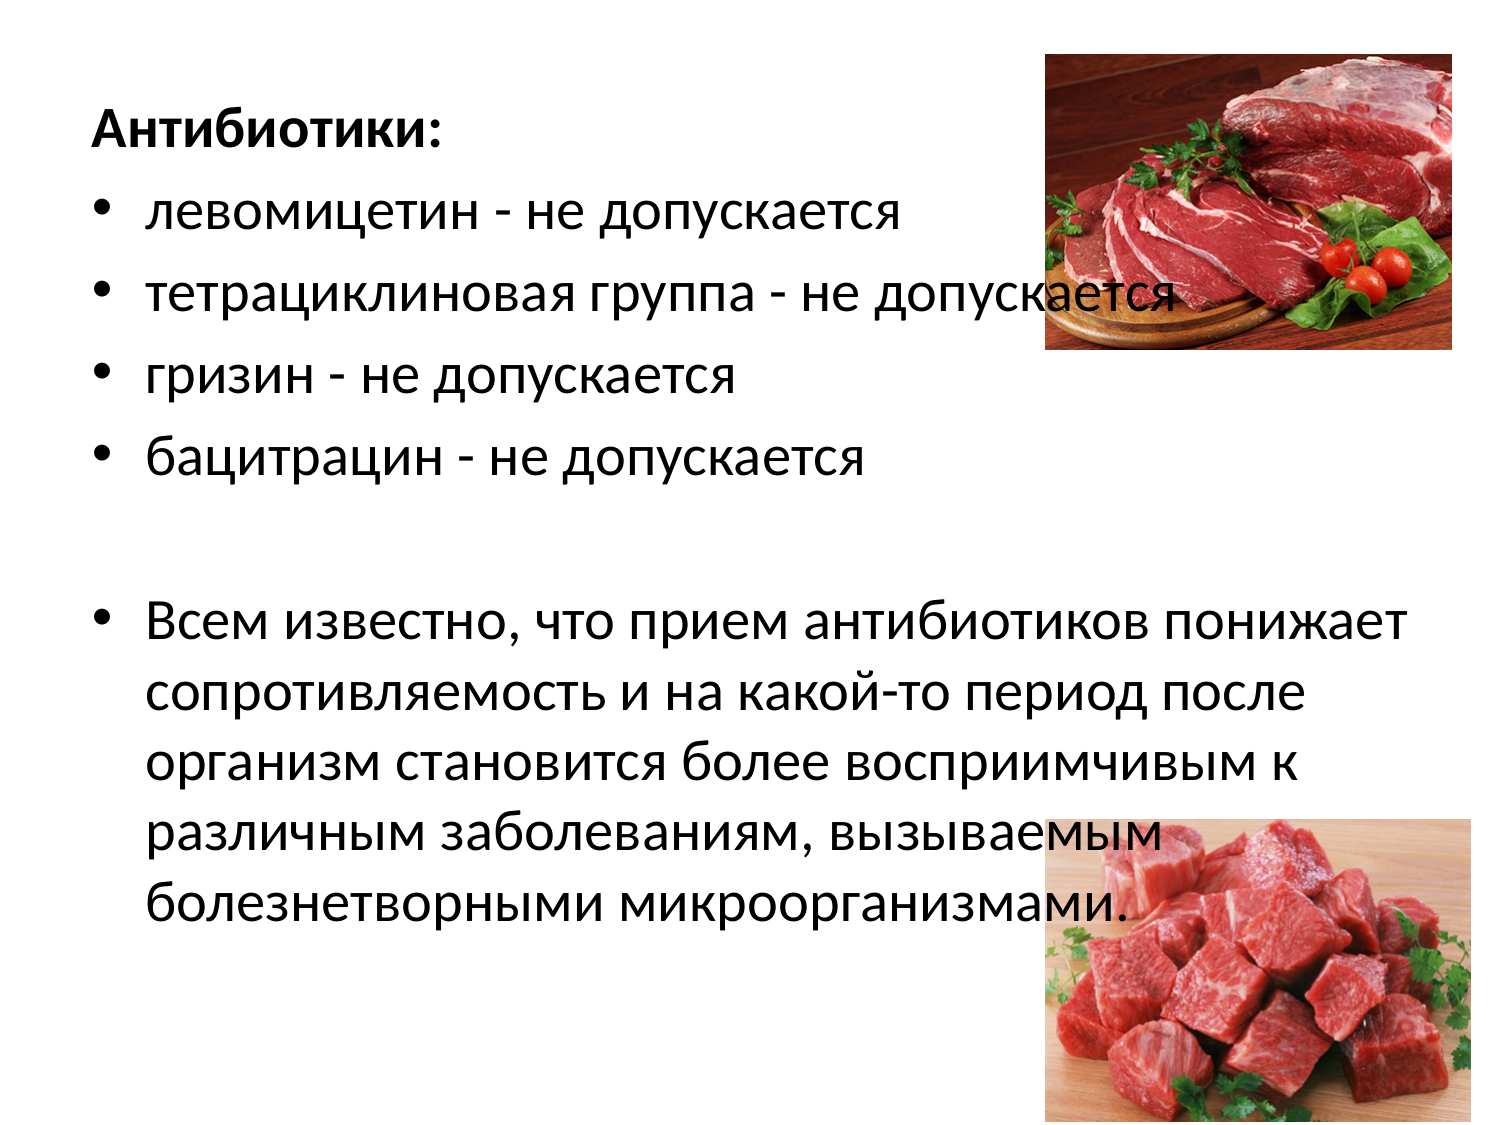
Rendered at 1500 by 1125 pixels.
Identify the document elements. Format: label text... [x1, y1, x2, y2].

picture [1045, 54, 1452, 350]
picture [1045, 819, 1471, 1123]
list Антибиотики: левомицетин - не допускается тетрациклиновая группа - не допускается гризин - не допускается бацитрацин - не допускается Всем известно, что прием антибиотиков понижает сопротивляемость и на какой-то период после организм становится более восприимчивым к различным заболеваниям, вызываемым болезнетворными микроорганизмами. [76, 80, 1428, 1012]
